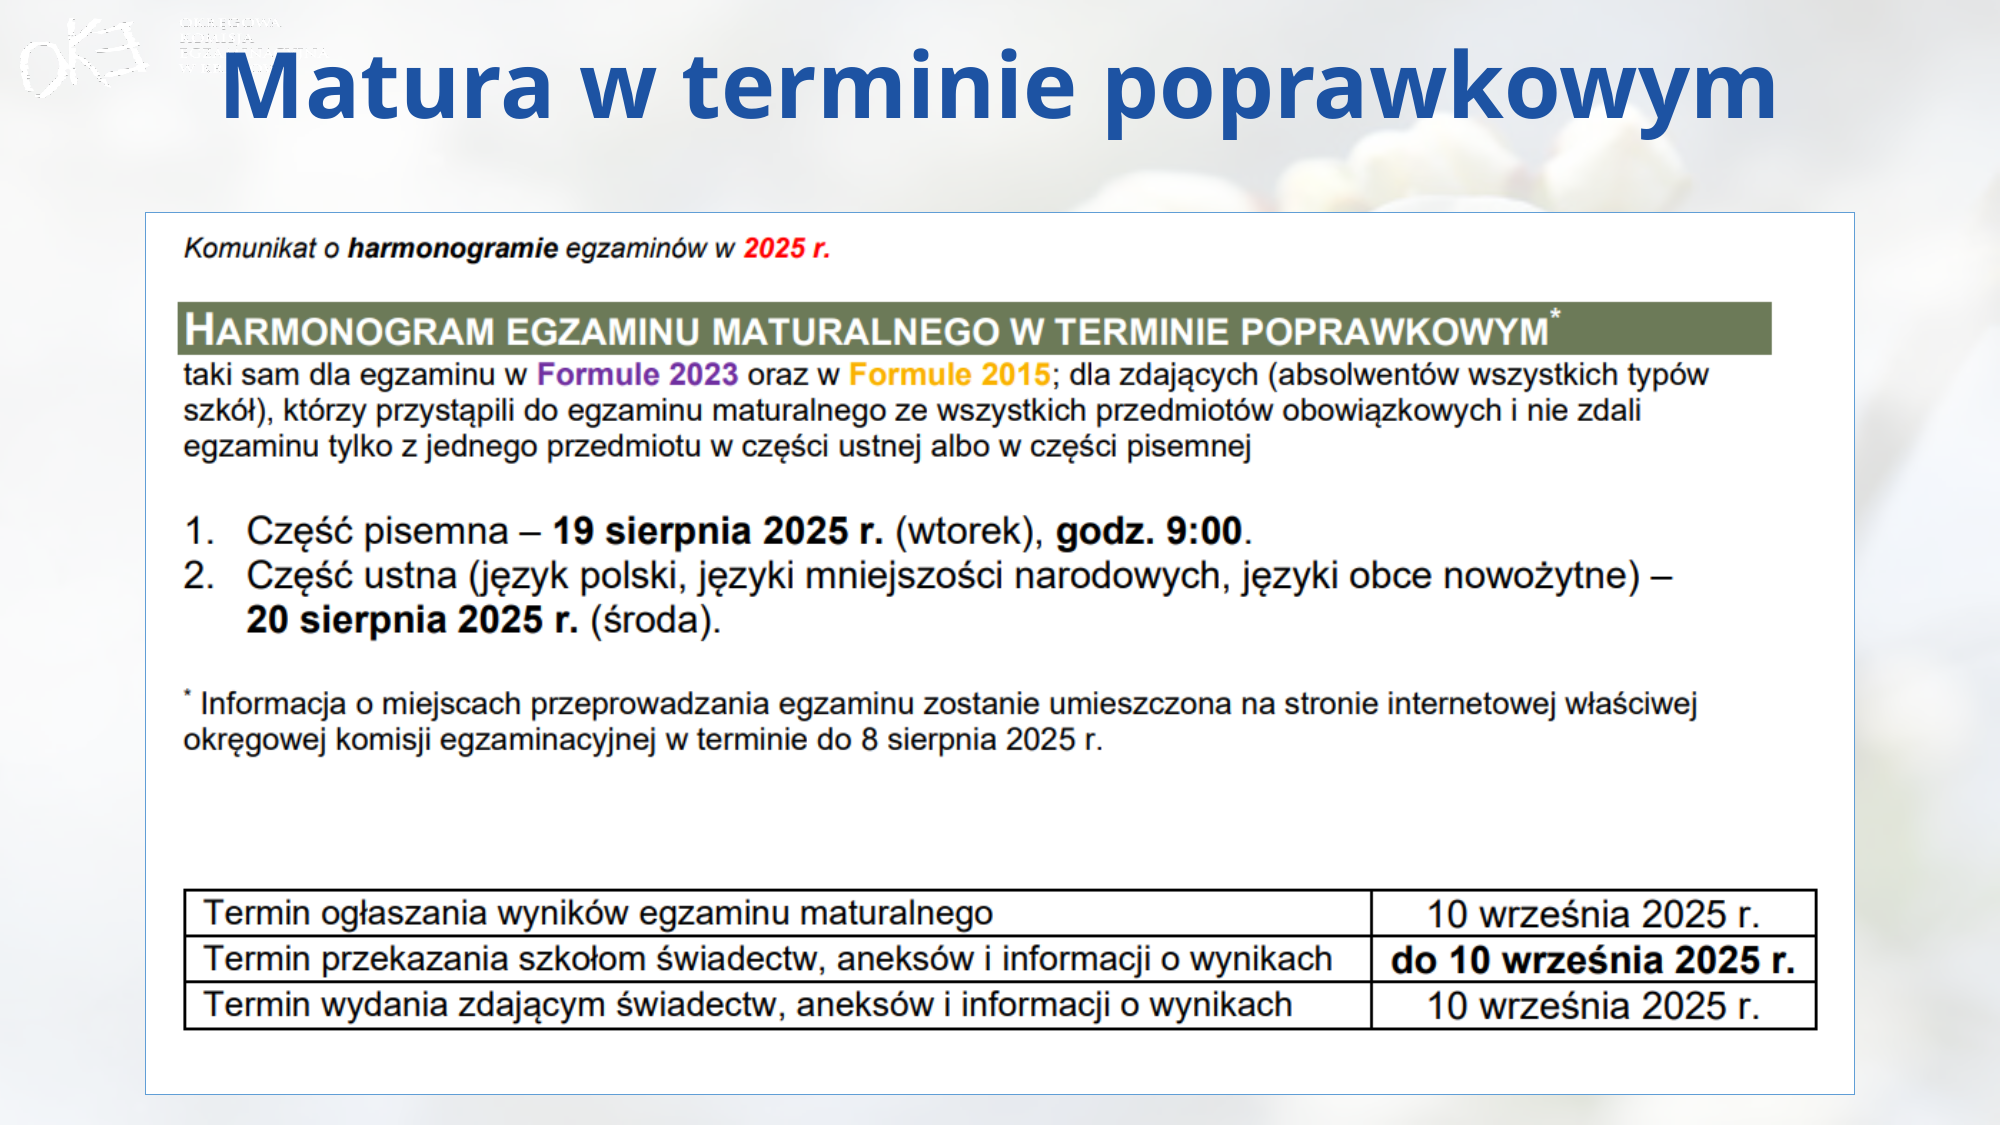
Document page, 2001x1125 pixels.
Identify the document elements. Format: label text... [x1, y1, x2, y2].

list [145, 212, 1855, 1095]
title Matura w terminie poprawkowym [0, 0, 2000, 179]
